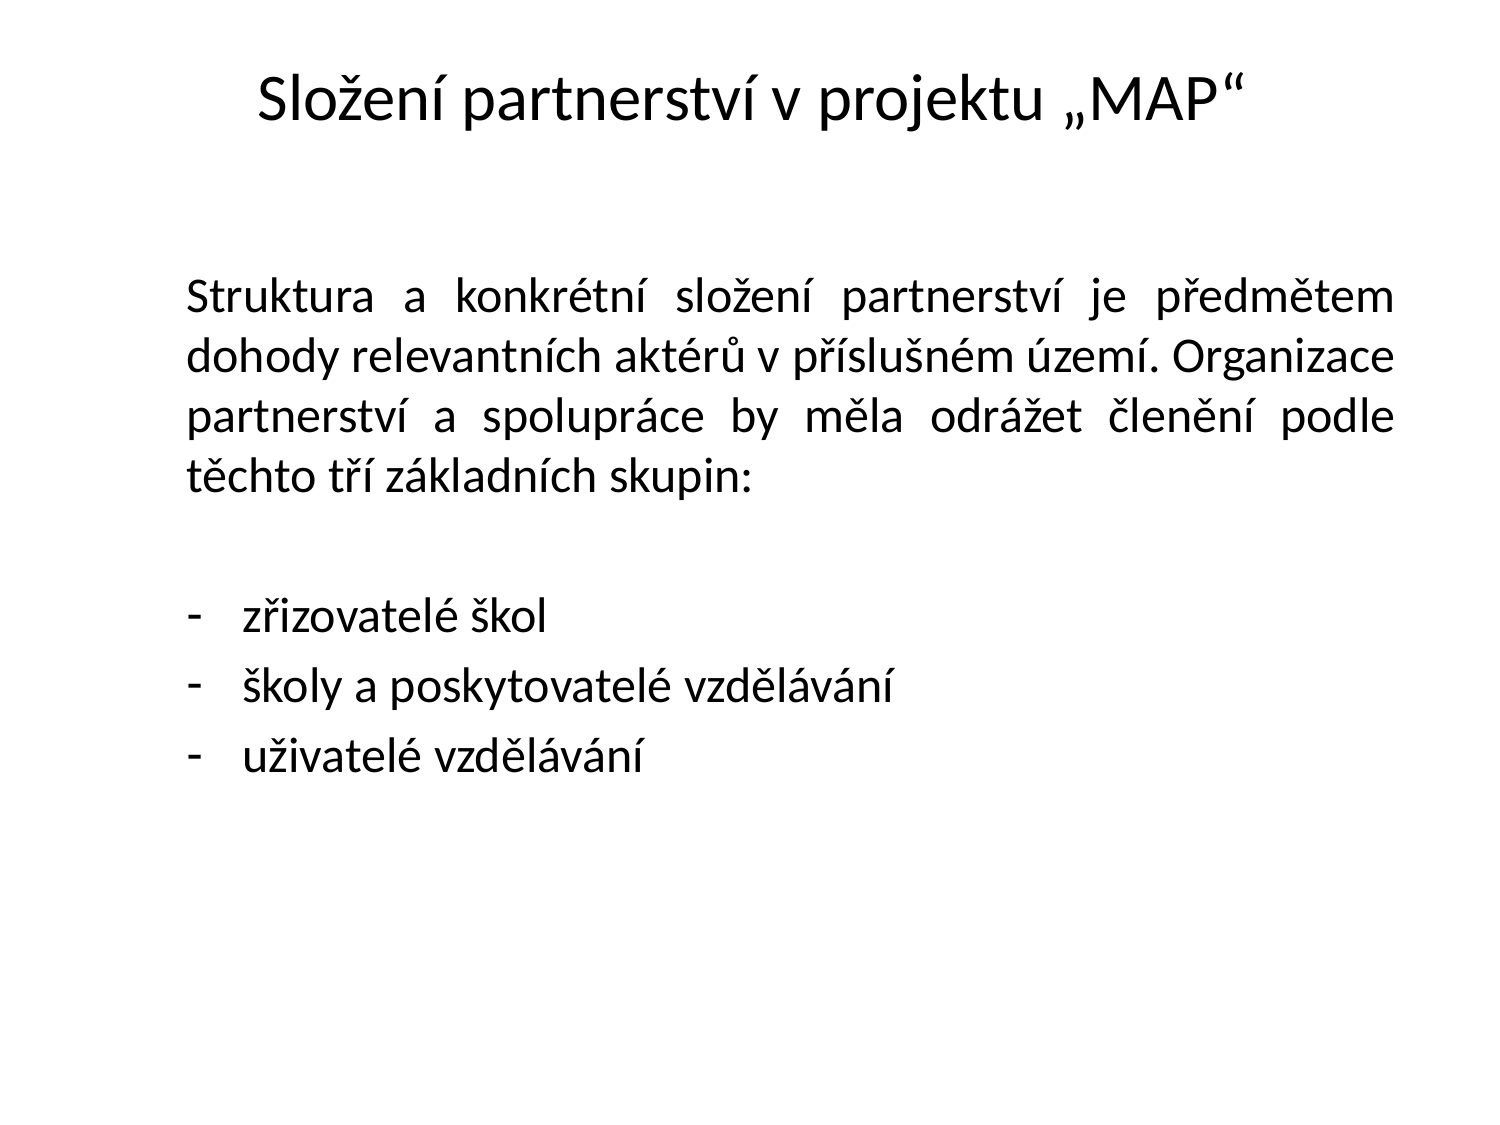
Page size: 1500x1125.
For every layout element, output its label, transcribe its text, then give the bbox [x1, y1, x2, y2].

title Složení partnerství v projektu „MAP“ [159, 0, 1347, 188]
list Struktura a konkrétní složení partnerství je předmětem dohody relevantních aktérů v příslušném území. Organizace partnerství a spolupráce by měla odrážet členění podle těchto tří základních skupin: zřizovatelé škol školy a poskytovatelé vzdělávání uživatelé vzdělávání [171, 255, 1412, 870]
